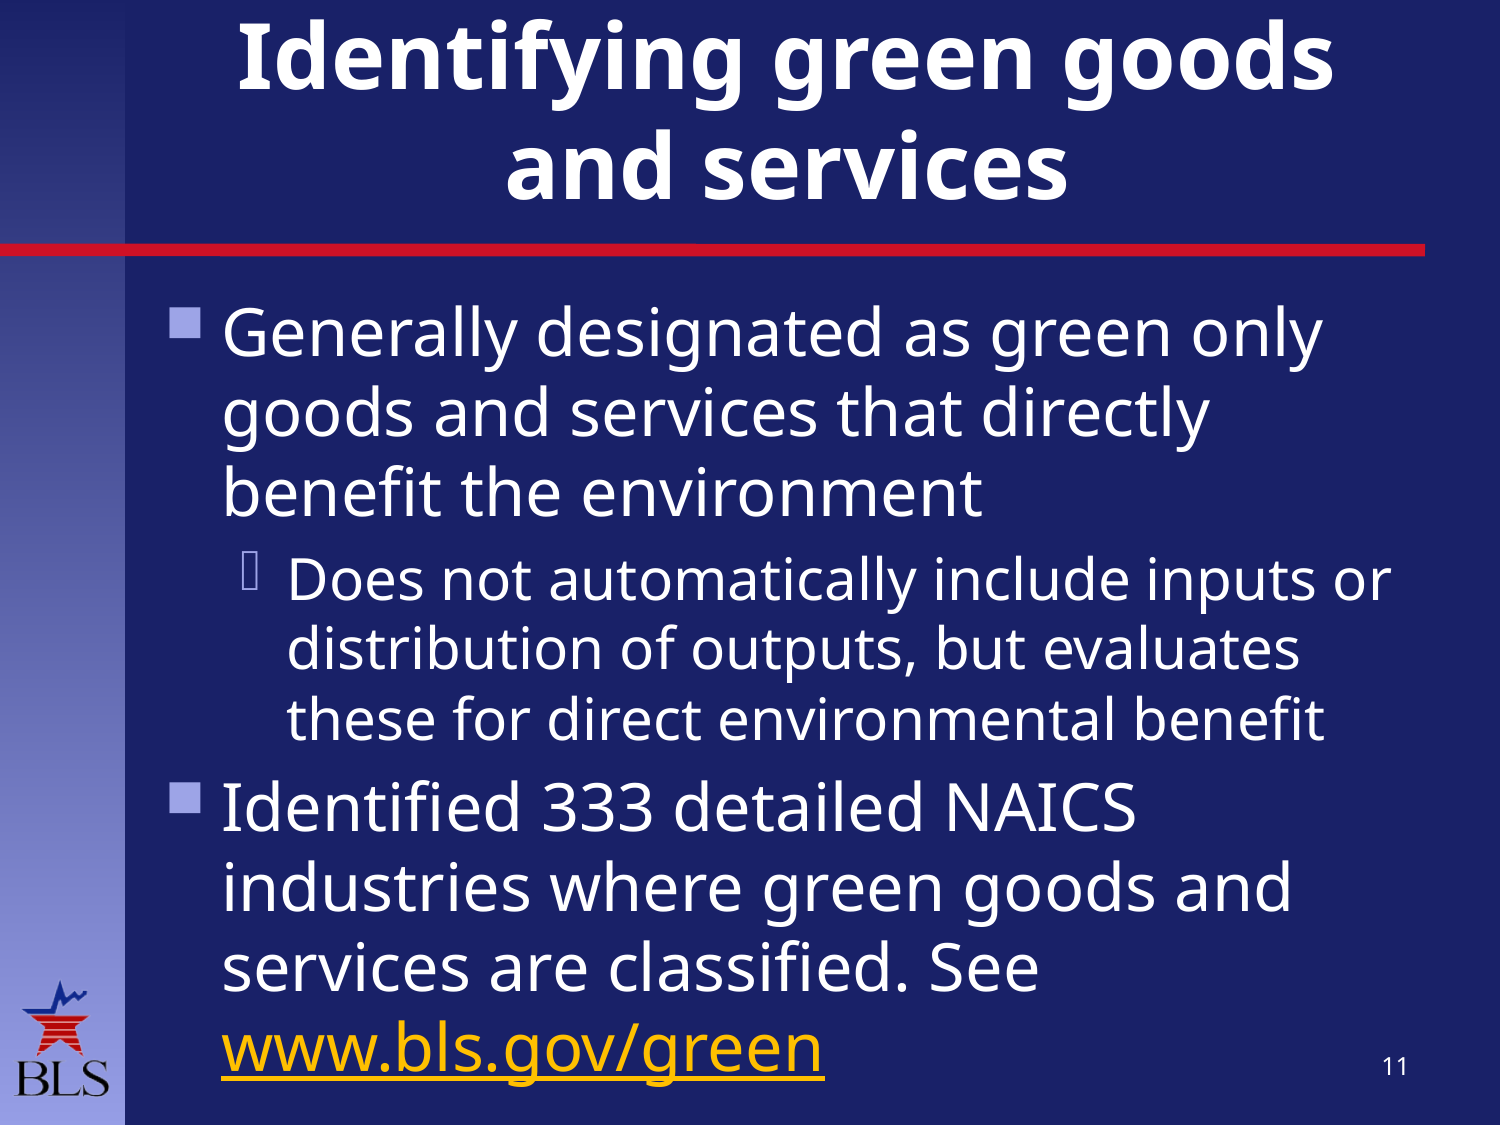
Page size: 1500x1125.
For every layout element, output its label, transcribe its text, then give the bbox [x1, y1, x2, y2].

slide_number 11 [1312, 1037, 1425, 1098]
list Generally designated as green only goods and services that directly benefit the environment Does not automatically include inputs or distribution of outputs, but evaluates these for direct environmental benefit Identified 333 detailed NAICS industries where green goods and services are classified. See www.bls.gov/green [149, 282, 1426, 1026]
title Identifying green goods and services [149, 44, 1426, 226]
picture [0, 974, 125, 1125]
